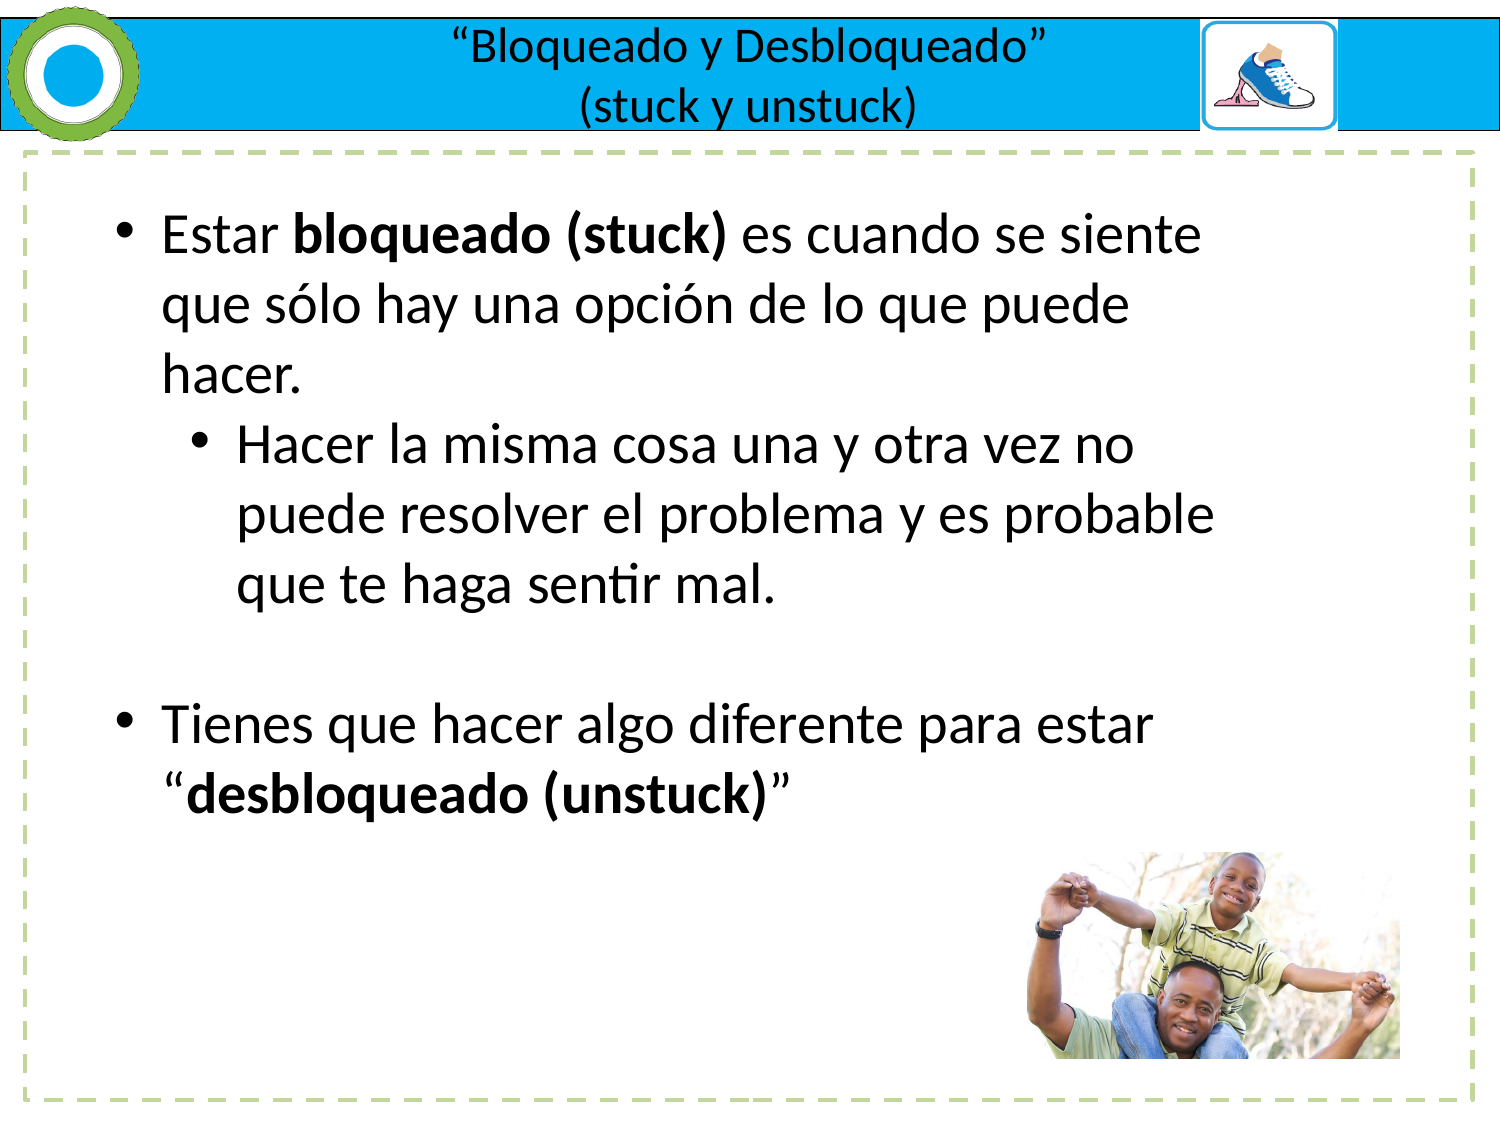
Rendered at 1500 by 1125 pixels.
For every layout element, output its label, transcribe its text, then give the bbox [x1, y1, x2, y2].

picture [1201, 19, 1337, 131]
text_box [23, 150, 1475, 1102]
picture [5, 6, 140, 142]
text_box [1496, 18, 1500, 131]
text_box “Bloqueado y Desbloqueado” (stuck y unstuck) [137, 5, 1496, 141]
picture [1027, 852, 1401, 1059]
